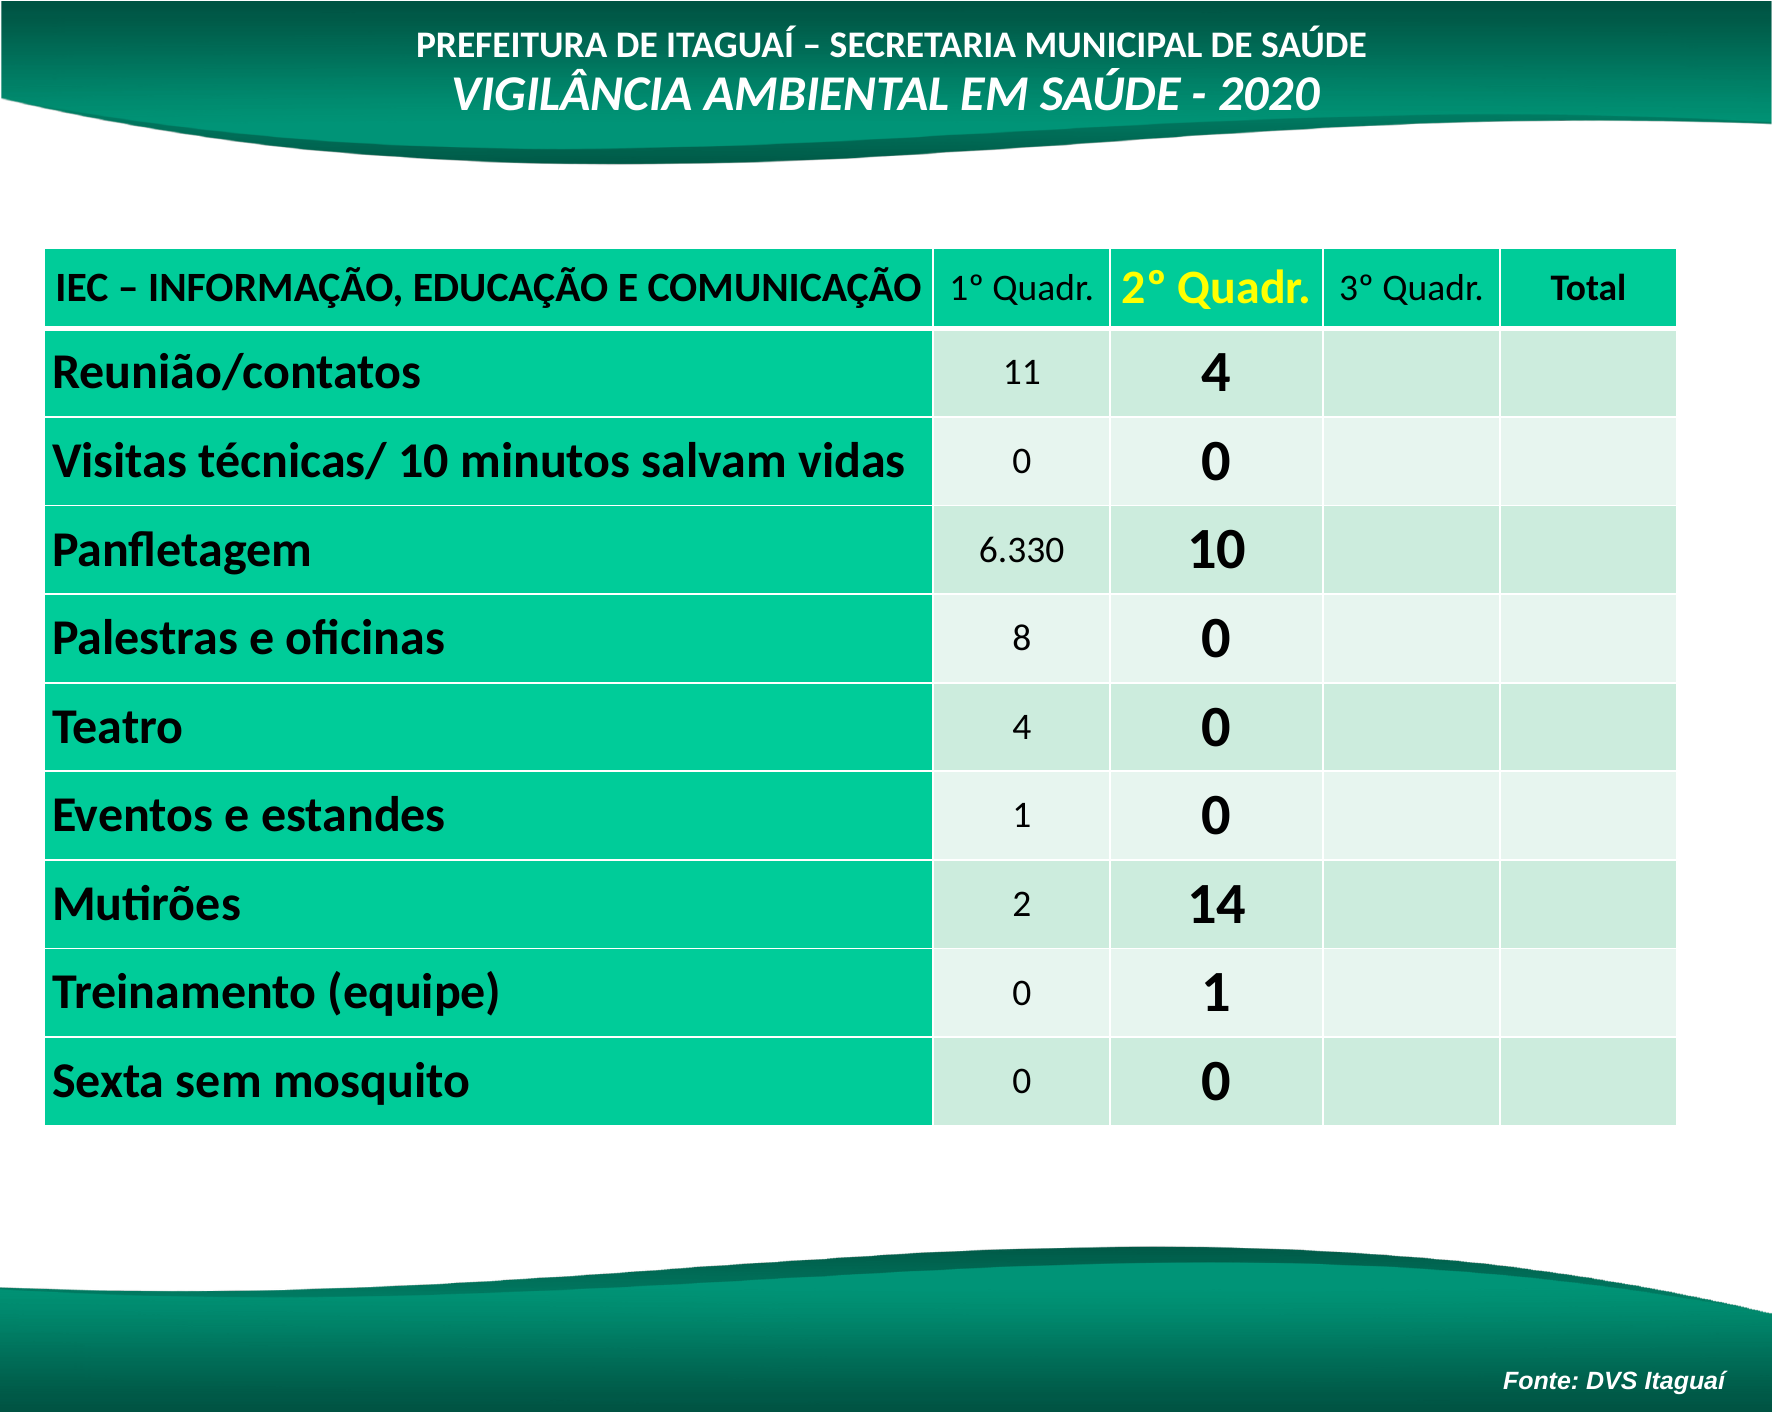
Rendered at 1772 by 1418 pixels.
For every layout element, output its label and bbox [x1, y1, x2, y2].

text_box [1095, 78, 1124, 110]
text_box [669, 33, 673, 56]
table_cell [1501, 772, 1676, 859]
text_box [1220, 78, 1243, 109]
table_header [1111, 249, 1322, 326]
text_box [1587, 1372, 1603, 1388]
text_box [1165, 33, 1185, 56]
text_box [625, 78, 649, 110]
text_box [542, 33, 561, 57]
text_box [1139, 33, 1143, 56]
text_box [1719, 1374, 1724, 1388]
text_box [1263, 33, 1277, 57]
text_box [566, 33, 582, 56]
table_cell [934, 949, 1109, 1036]
text_box [1698, 1376, 1703, 1388]
table_cell [1111, 331, 1322, 416]
table_header [1501, 249, 1676, 326]
text_box [1303, 33, 1322, 57]
text_box [1607, 1372, 1621, 1388]
text_box [941, 33, 961, 56]
text_box [1158, 78, 1180, 109]
text_box [1237, 33, 1251, 56]
text_box [925, 33, 942, 56]
text_box [930, 78, 947, 109]
text_box [1504, 1372, 1518, 1388]
text_box [908, 33, 922, 56]
text_box [821, 78, 843, 109]
text_box [787, 26, 794, 56]
text_box [47, 109, 151, 129]
text_box [652, 78, 661, 109]
picture [2, 1, 1771, 182]
table_cell [1501, 418, 1676, 505]
text_box [715, 33, 735, 57]
table_cell [45, 949, 932, 1036]
text_box [1041, 78, 1062, 110]
table_cell [934, 331, 1109, 416]
table_cell [1501, 684, 1676, 770]
text_box [1118, 33, 1135, 57]
text_box [737, 78, 776, 109]
table_cell [1501, 861, 1676, 948]
text_box [986, 33, 990, 56]
table_cell [1111, 506, 1322, 593]
text_box [1520, 1376, 1532, 1389]
table_cell [45, 861, 932, 948]
text_box [1189, 33, 1201, 56]
table_cell [1324, 684, 1499, 770]
text_box [419, 33, 434, 56]
table_cell [45, 772, 932, 859]
text_box [1666, 1376, 1672, 1388]
text_box [618, 33, 638, 56]
table_cell [45, 595, 932, 682]
text_box [693, 33, 713, 56]
text_box [763, 33, 783, 56]
table_cell [45, 1038, 932, 1125]
text_box [586, 33, 606, 56]
table_cell [1501, 1038, 1676, 1125]
text_box [809, 78, 818, 109]
text_box [1126, 78, 1154, 109]
text_box [1028, 33, 1054, 56]
text_box [1351, 33, 1365, 56]
table_cell [934, 595, 1109, 682]
table_cell [1111, 684, 1322, 770]
text_box [438, 33, 455, 56]
text_box [662, 78, 690, 109]
text_box [1653, 1373, 1660, 1389]
table_cell [1324, 331, 1499, 416]
table_cell [934, 418, 1109, 505]
text_box [529, 78, 538, 109]
text_box [704, 78, 732, 109]
text_box [1149, 33, 1165, 56]
text_box [740, 33, 760, 57]
text_box [1646, 1372, 1651, 1388]
table_cell [1324, 949, 1499, 1036]
text_box [988, 78, 1027, 109]
text_box [1535, 1376, 1547, 1388]
table_cell [1324, 1038, 1499, 1125]
text_box [1550, 1373, 1557, 1389]
text_box [1085, 33, 1104, 56]
text_box [1622, 1372, 1636, 1389]
text_box [1270, 78, 1293, 109]
table_cell [934, 506, 1109, 593]
table_cell [45, 418, 932, 505]
text_box [677, 33, 694, 56]
text_box [850, 33, 864, 56]
text_box [1063, 78, 1091, 109]
text_box [1320, 121, 1725, 129]
text_box [1280, 33, 1300, 56]
table_cell [45, 684, 932, 770]
text_box [1194, 94, 1204, 98]
table_cell [934, 684, 1109, 770]
text_box [460, 33, 473, 56]
text_box [592, 78, 622, 109]
table_cell [1324, 506, 1499, 593]
table_cell [934, 1038, 1109, 1125]
text_box [780, 78, 804, 109]
table_cell [934, 861, 1109, 948]
text_box [845, 78, 875, 109]
table_cell [1111, 949, 1322, 1036]
table_cell [1111, 1038, 1322, 1125]
text_box [1060, 33, 1079, 57]
text_box [495, 33, 509, 56]
text_box [484, 78, 493, 109]
table_cell [1324, 772, 1499, 859]
table_cell [1501, 595, 1676, 682]
table_cell [1501, 331, 1676, 416]
text_box [867, 33, 883, 57]
table_header [1324, 249, 1499, 326]
text_box [1675, 1376, 1688, 1394]
text_box [1213, 33, 1233, 56]
text_box [879, 78, 902, 109]
table_cell [1111, 772, 1322, 859]
text_box [1246, 78, 1268, 110]
table_cell [45, 506, 932, 593]
text_box [1297, 78, 1319, 110]
text_box [573, 69, 585, 75]
text_box [642, 33, 656, 56]
text_box [1707, 1376, 1716, 1388]
text_box [1108, 69, 1117, 75]
text_box [521, 33, 538, 56]
text_box [1327, 33, 1347, 56]
text_box [496, 78, 524, 110]
picture [0, 1228, 1772, 1412]
table_cell [1501, 506, 1676, 593]
table_cell [1324, 595, 1499, 682]
text_box [962, 78, 984, 109]
table_cell [1324, 418, 1499, 505]
text_box [478, 33, 491, 56]
text_box [832, 33, 845, 57]
text_box [541, 78, 588, 109]
table_header [45, 249, 932, 326]
table_cell [45, 331, 932, 416]
text_box [995, 33, 1015, 56]
table_cell [1111, 418, 1322, 505]
table_cell [1111, 595, 1322, 682]
text_box [898, 78, 926, 109]
text_box [455, 78, 482, 109]
text_box [888, 33, 904, 56]
table_cell [934, 772, 1109, 859]
table_cell [1111, 861, 1322, 948]
table_header [934, 249, 1109, 326]
text_box [1558, 1376, 1570, 1389]
text_box [965, 33, 981, 56]
table_cell [1324, 861, 1499, 948]
table_cell [1501, 949, 1676, 1036]
text_box [1691, 1376, 1696, 1389]
